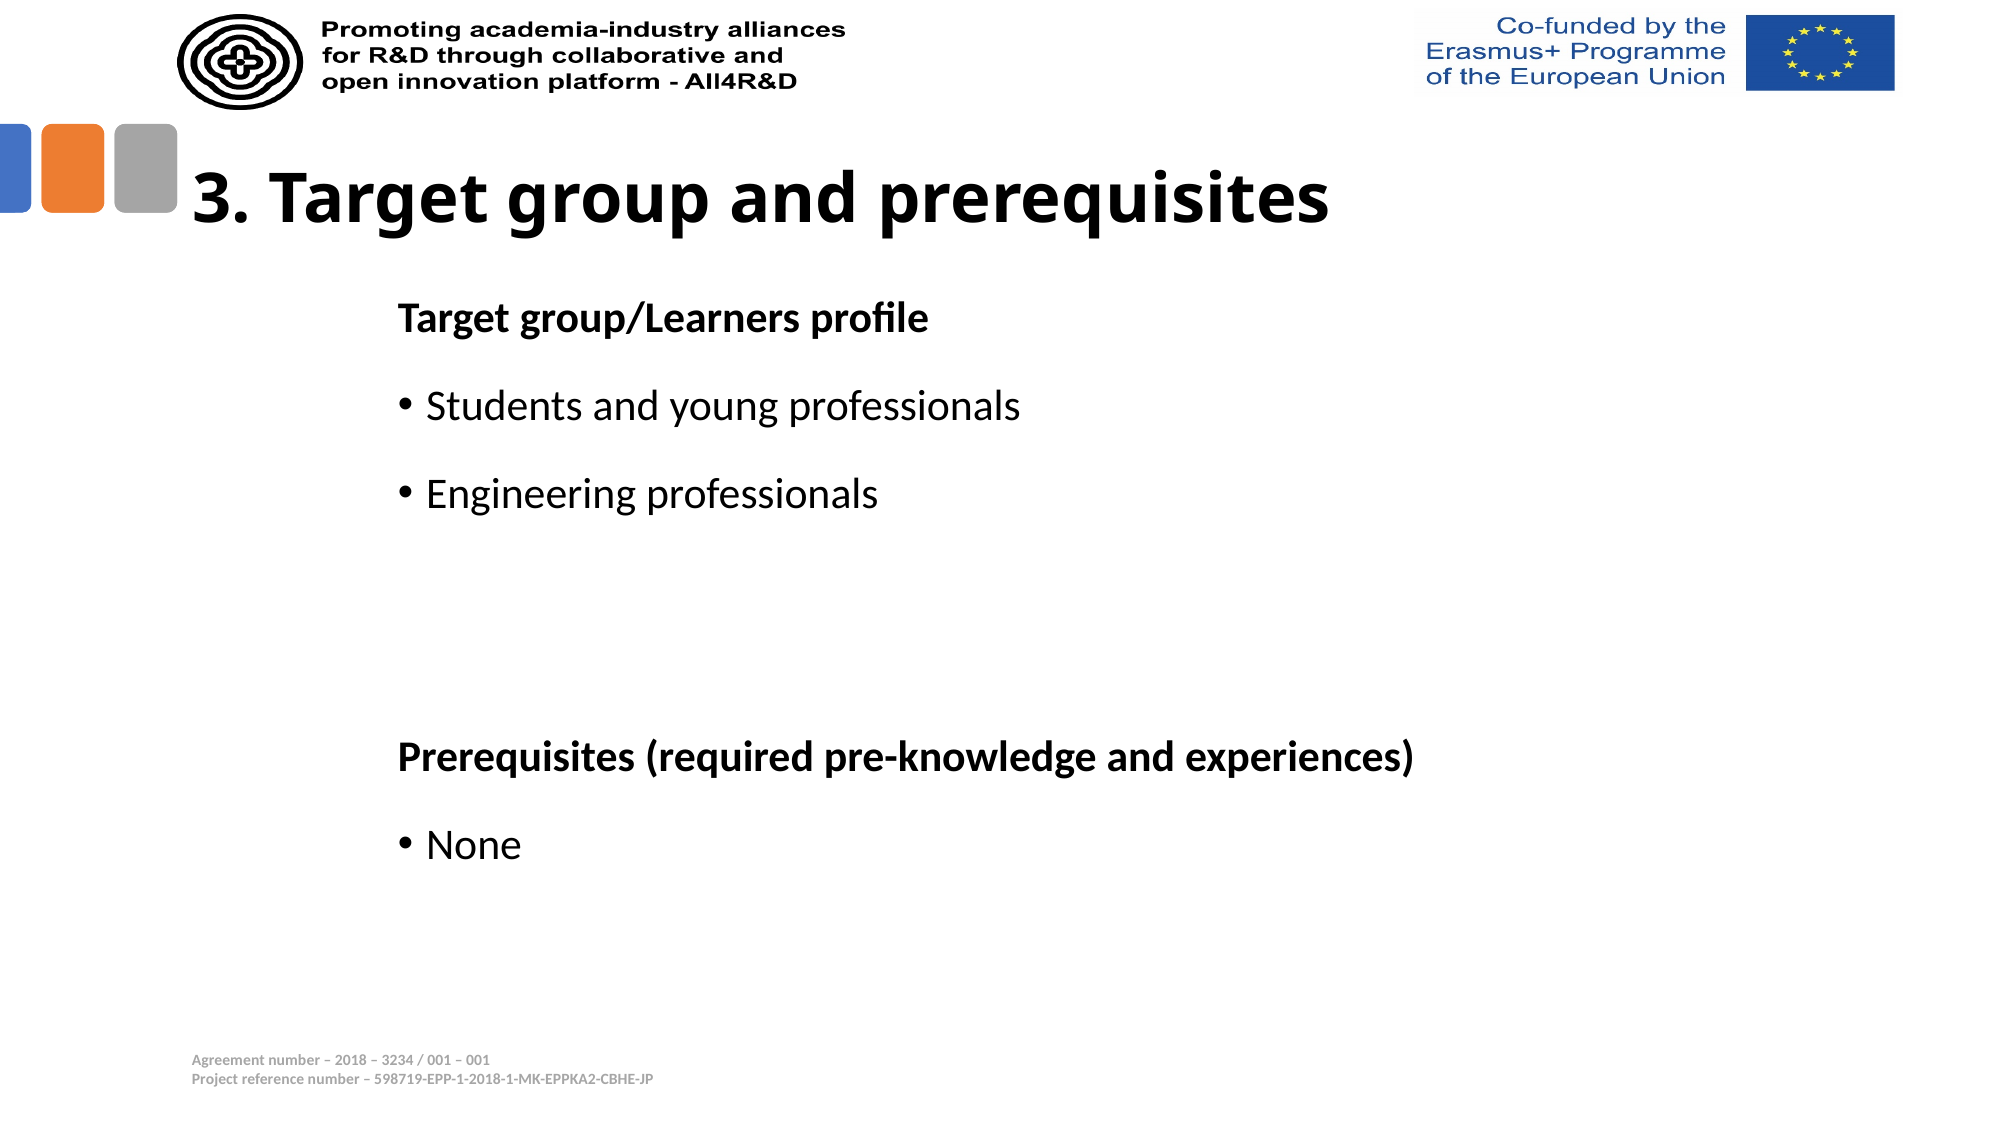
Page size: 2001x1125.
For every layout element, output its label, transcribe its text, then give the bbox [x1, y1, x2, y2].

title 3. Target group and prerequisites [177, 124, 1903, 278]
list Target group/Learners profile Students and young professionals Engineering professionals Prerequisites (required pre-knowledge and experiences) None [382, 287, 1677, 1001]
picture [1414, 8, 1903, 97]
picture [177, 14, 845, 110]
